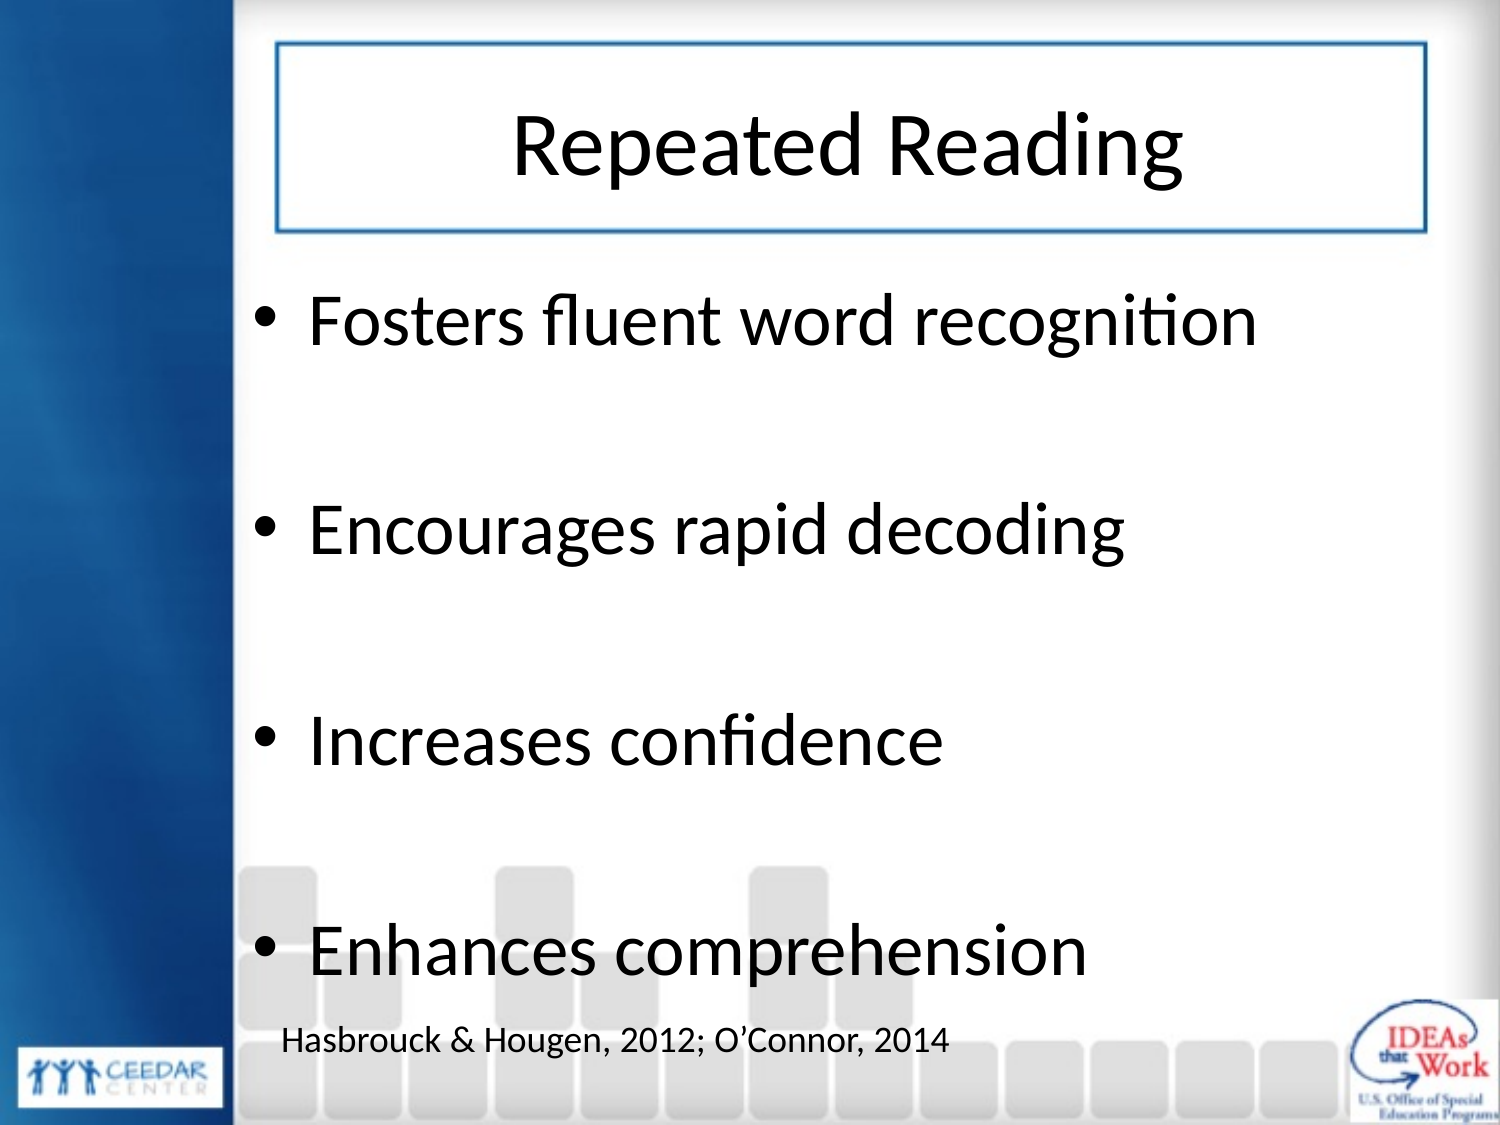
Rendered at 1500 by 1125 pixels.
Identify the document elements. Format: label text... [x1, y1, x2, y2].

text_box Hasbrouck & Hougen, 2012; O’Connor, 2014 [266, 1007, 966, 1068]
list Fosters fluent word recognition Encourages rapid decoding Increases confidence Enhances comprehension [237, 262, 1425, 1005]
title Repeated Reading [272, 45, 1425, 233]
picture [0, 0, 1500, 1125]
